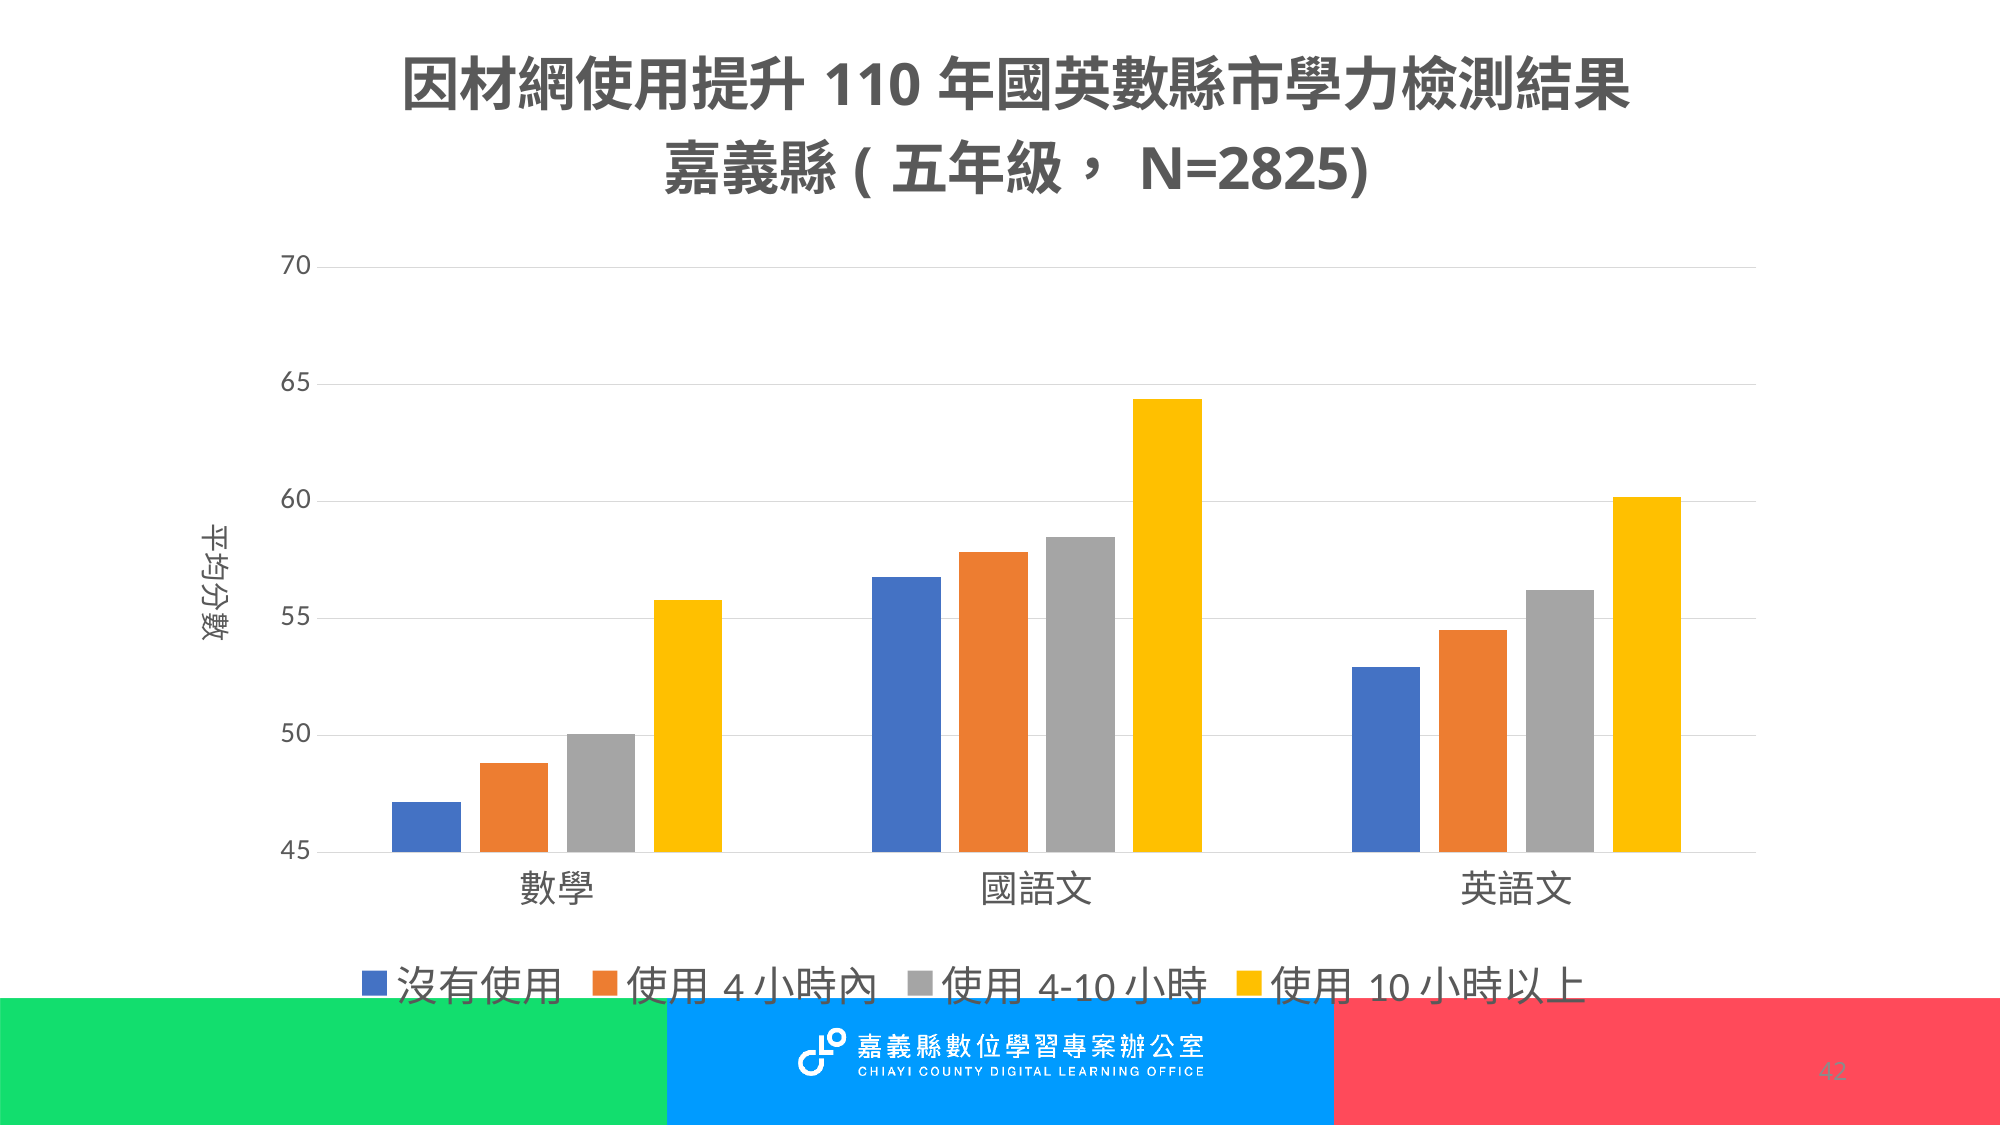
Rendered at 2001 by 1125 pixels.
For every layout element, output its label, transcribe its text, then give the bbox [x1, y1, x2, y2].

picture [0, 0, 2000, 1125]
slide_number 42 [1412, 1042, 1863, 1103]
chart [161, 0, 1789, 1023]
